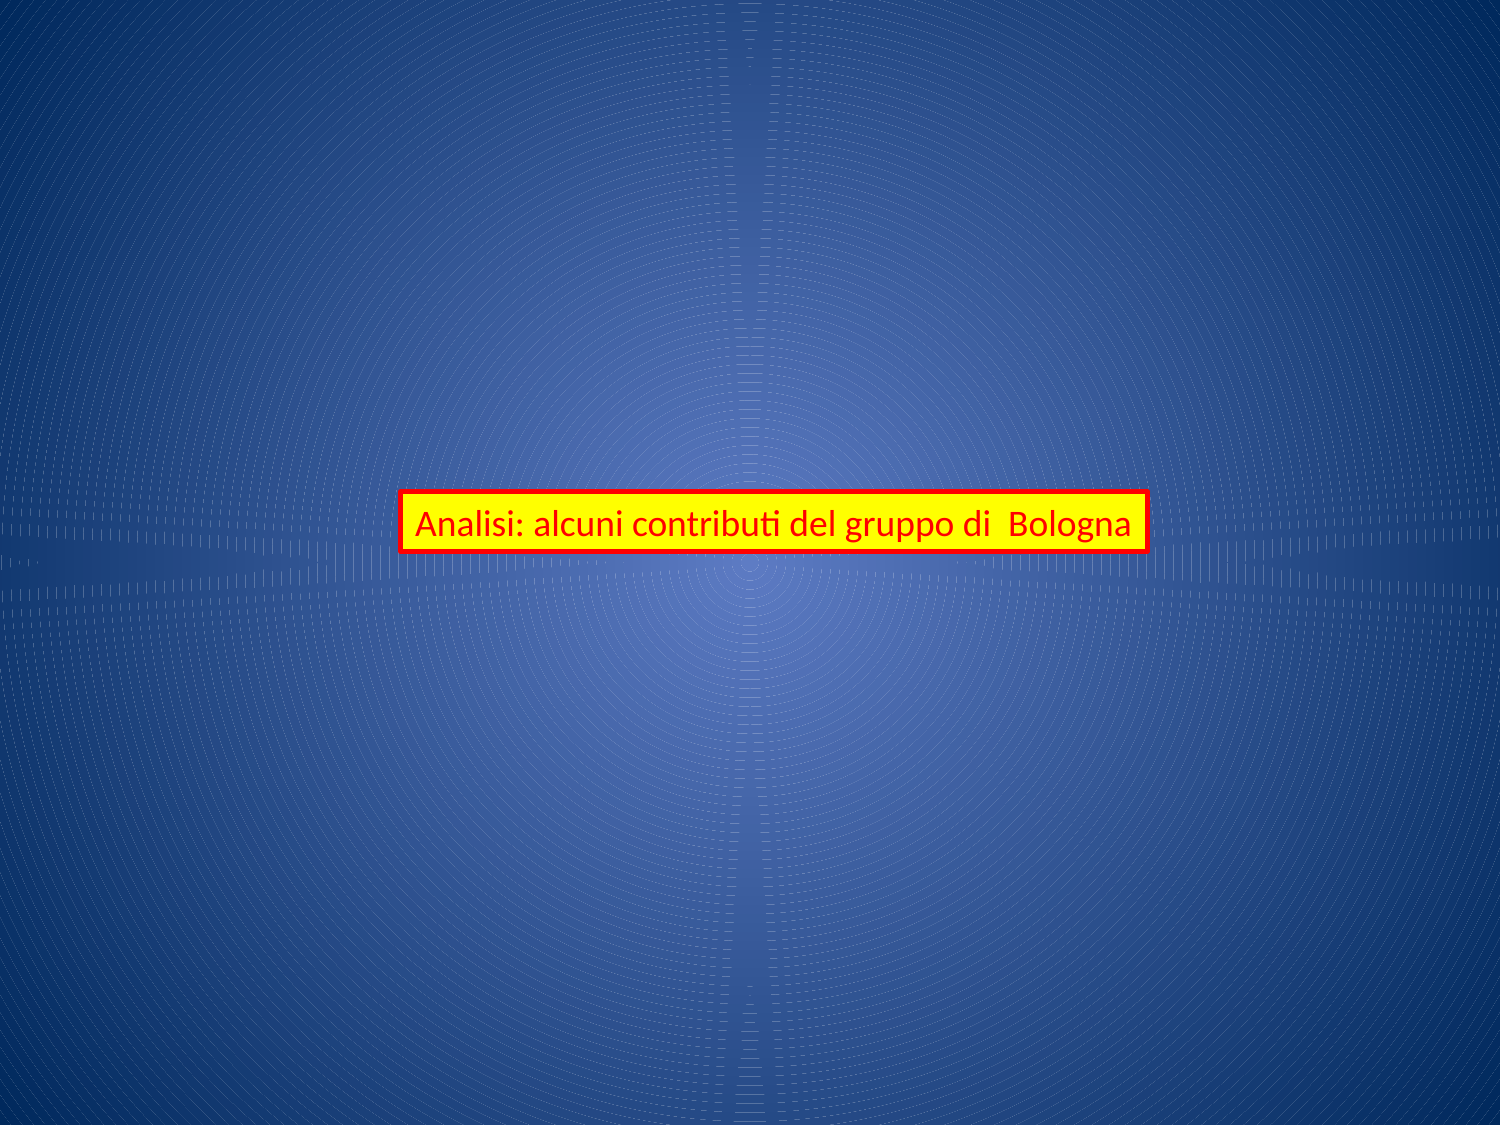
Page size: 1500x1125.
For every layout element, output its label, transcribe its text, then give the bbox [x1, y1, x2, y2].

text_box Analisi: alcuni contributi del gruppo di Bologna [400, 491, 1148, 552]
